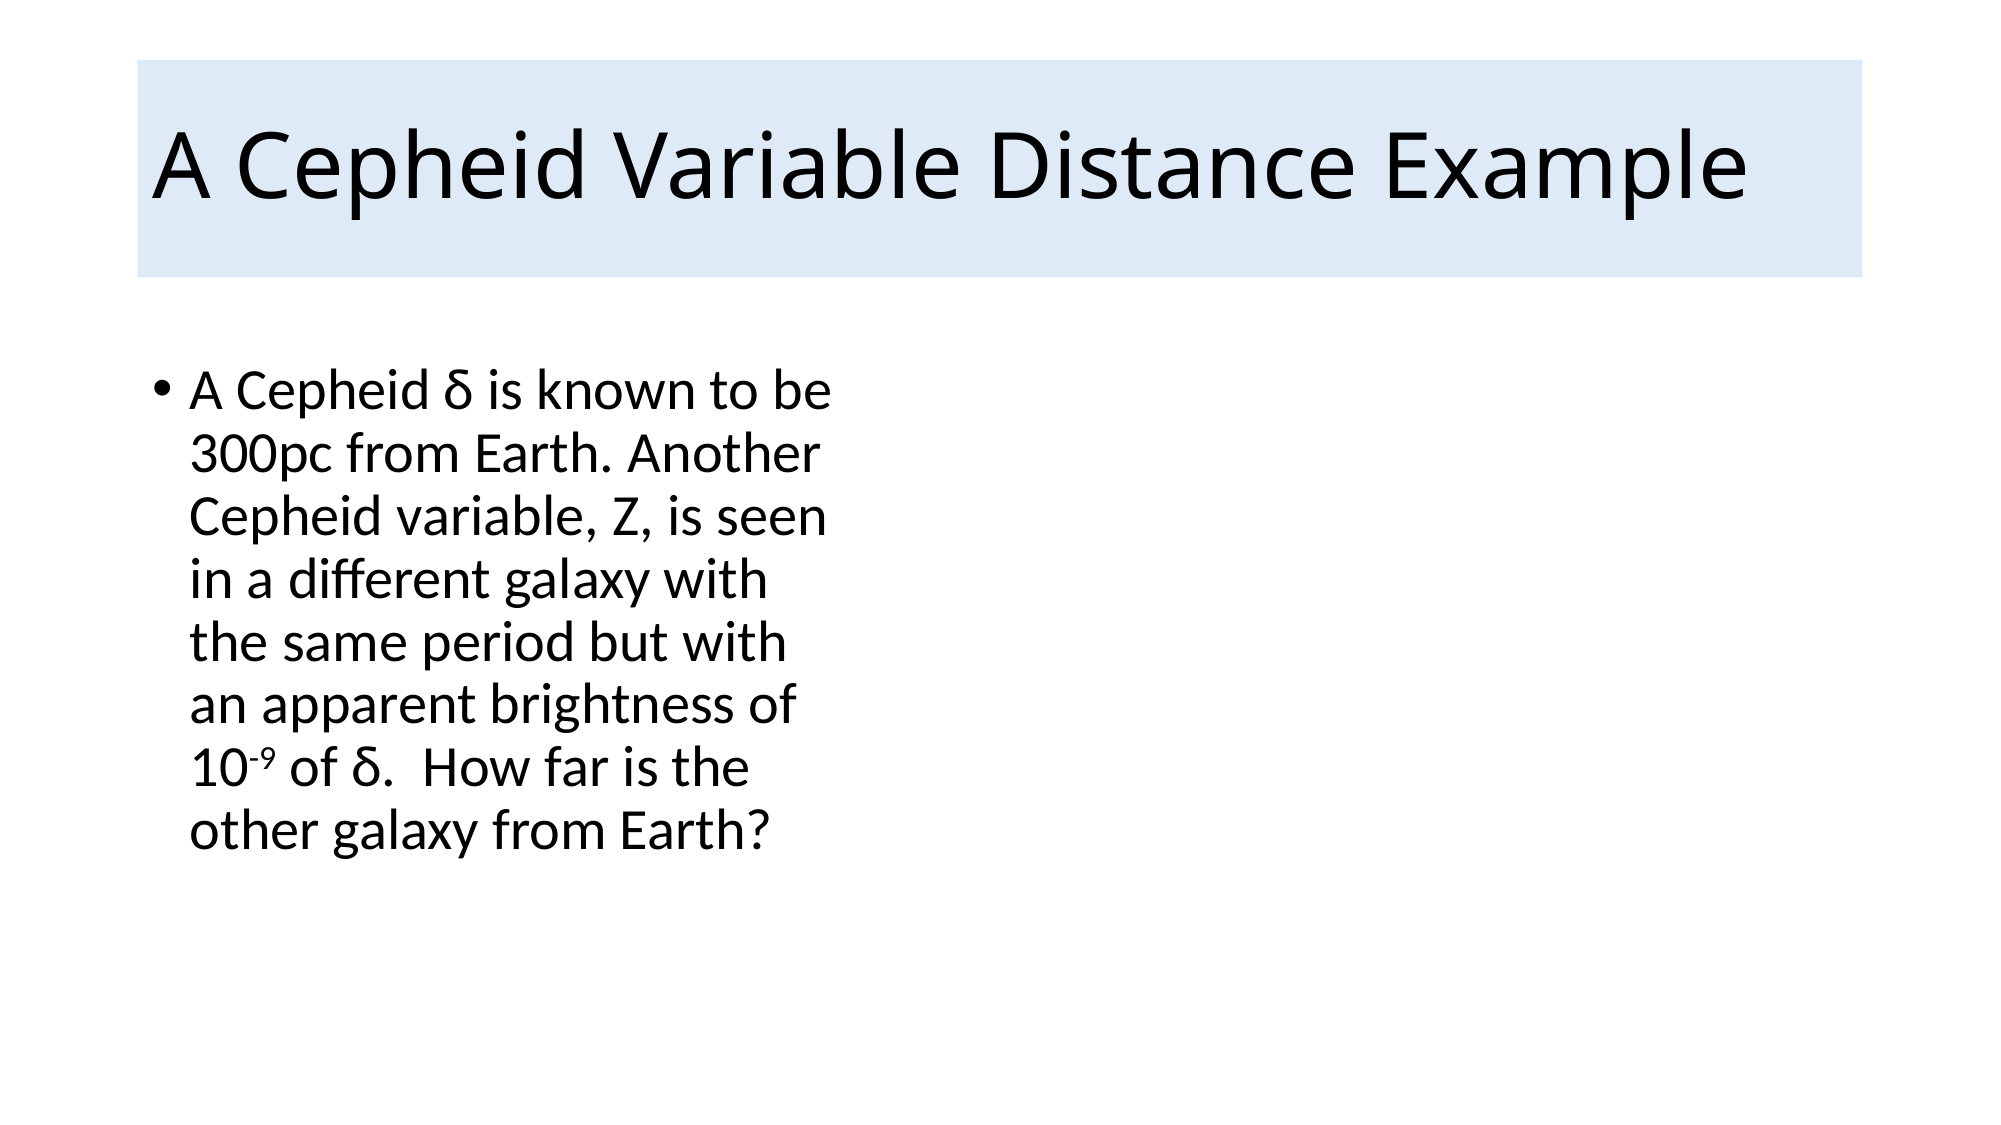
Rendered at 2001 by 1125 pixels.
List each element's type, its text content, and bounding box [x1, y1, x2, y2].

list A Cepheid δ is known to be 300pc from Earth. Another Cepheid variable, Z, is seen in a different galaxy with the same period but with an apparent brightness of 10-9 of δ. How far is the other galaxy from Earth? [137, 260, 863, 1089]
title A Cepheid Variable Distance Example [137, 59, 1863, 278]
